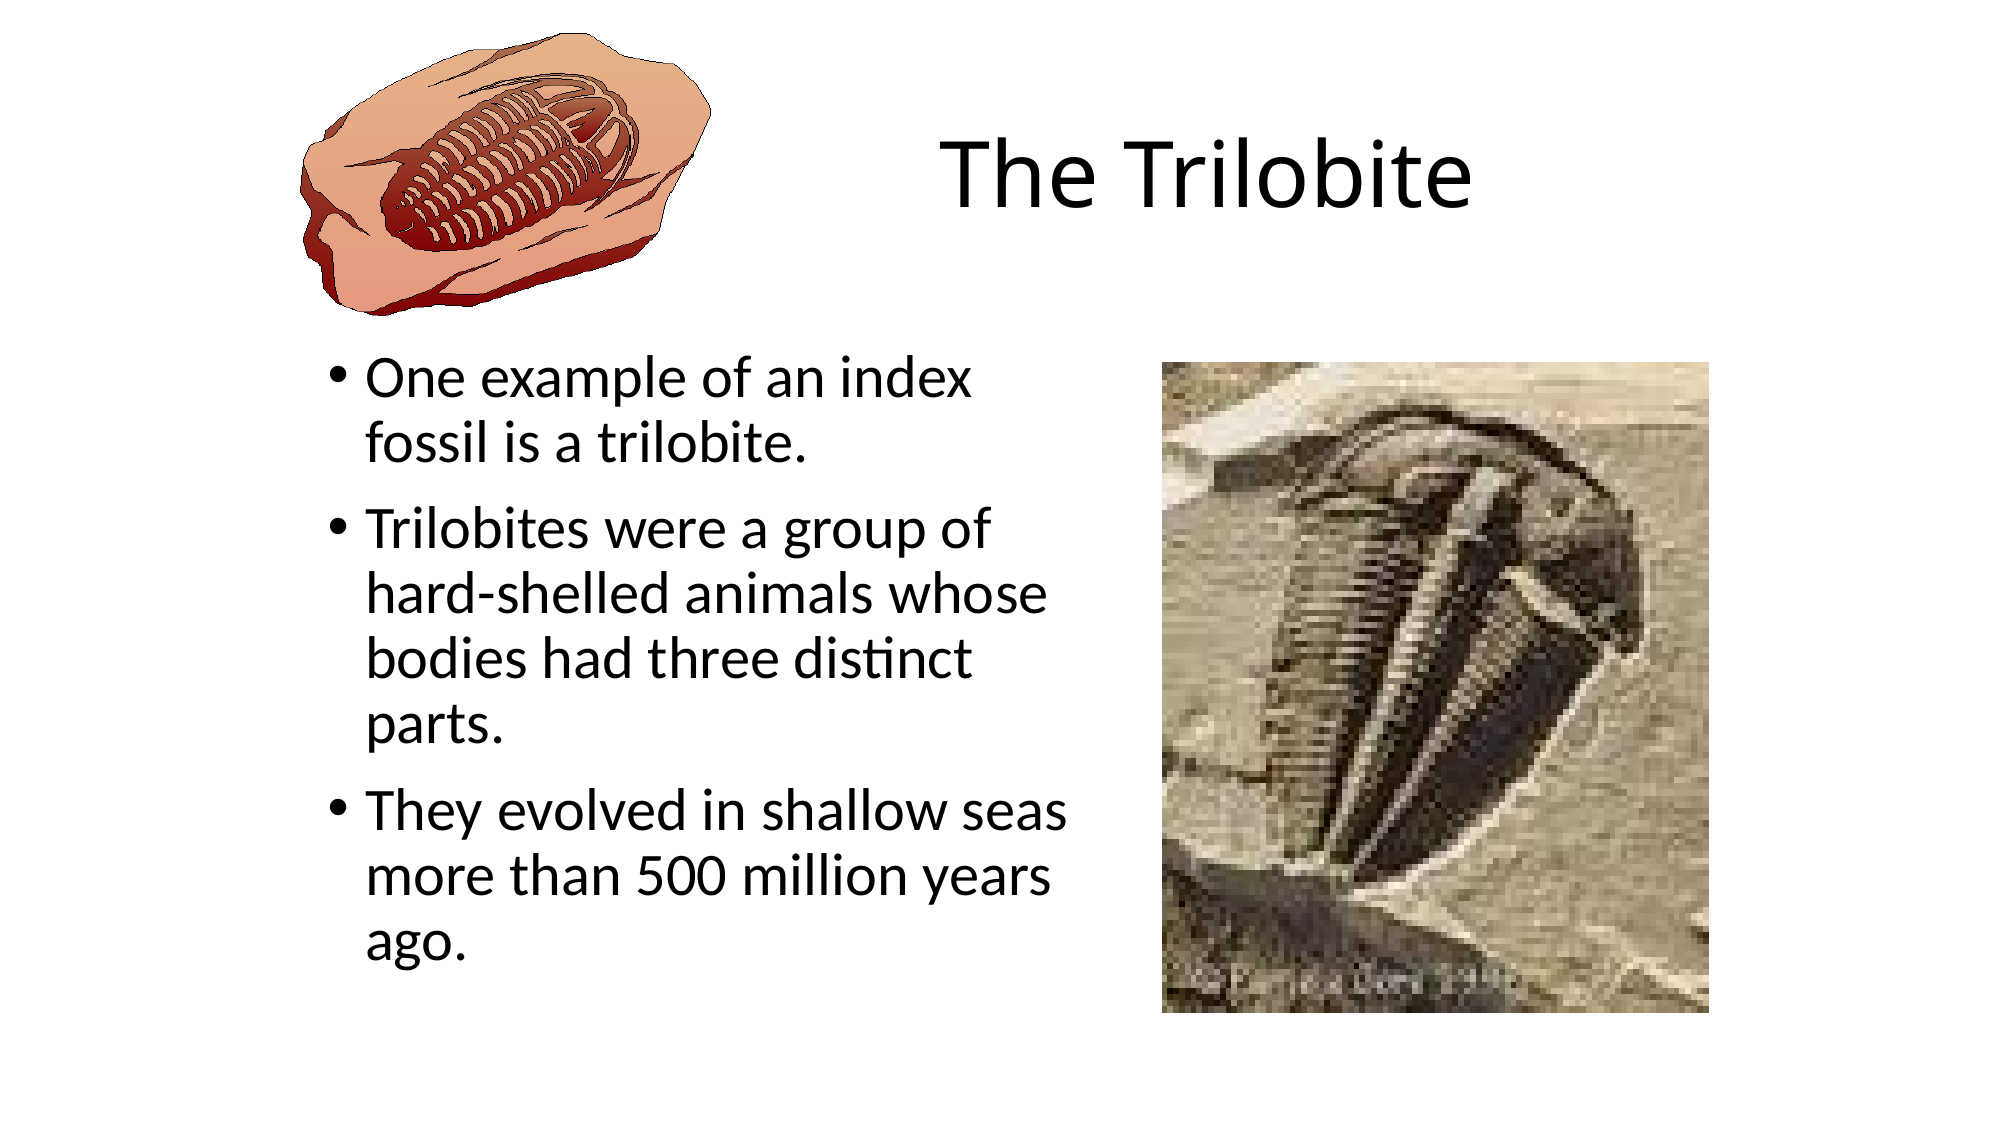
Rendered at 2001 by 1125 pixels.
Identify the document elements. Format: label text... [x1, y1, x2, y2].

title The Trilobite [924, 50, 1513, 305]
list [299, 32, 713, 316]
list One example of an index fossil is a trilobite. Trilobites were a group of hard-shelled animals whose bodies had three distinct parts. They evolved in shallow seas more than 500 million years ago. [312, 337, 1113, 1082]
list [1162, 362, 1709, 1013]
